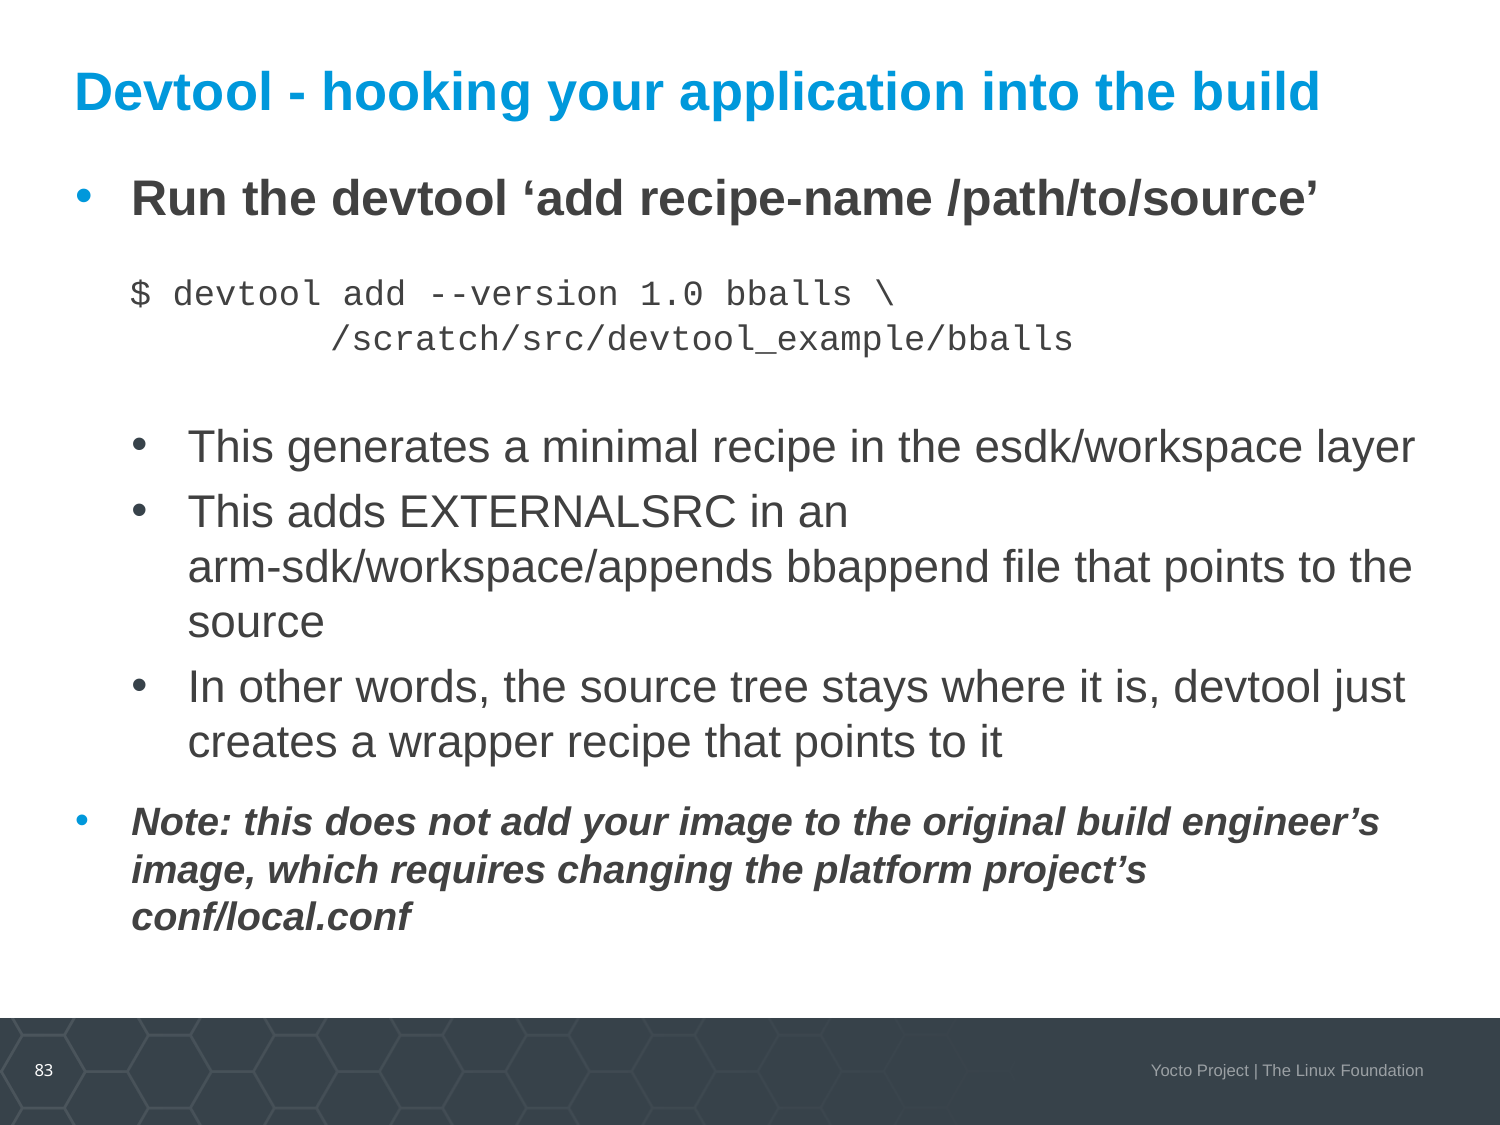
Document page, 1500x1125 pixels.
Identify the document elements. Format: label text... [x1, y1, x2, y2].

list Run the devtool ‘add recipe-name /path/to/source’ $ devtool add --version 1.0 bballs \ /scratch/src/devtool_example/bballs This generates a minimal recipe in the esdk/workspace layer This adds EXTERNALSRC in an arm-sdk/workspace/appends bbappend file that points to the source In other words, the source tree stays where it is, devtool just creates a wrapper recipe that points to it Note: this does not add your image to the original build engineer’s image, which requires changing the platform project’s conf/local.conf [75, 165, 1425, 959]
title Devtool - hooking your application into the build [74, 67, 1425, 213]
picture [0, 0, 1500, 1125]
